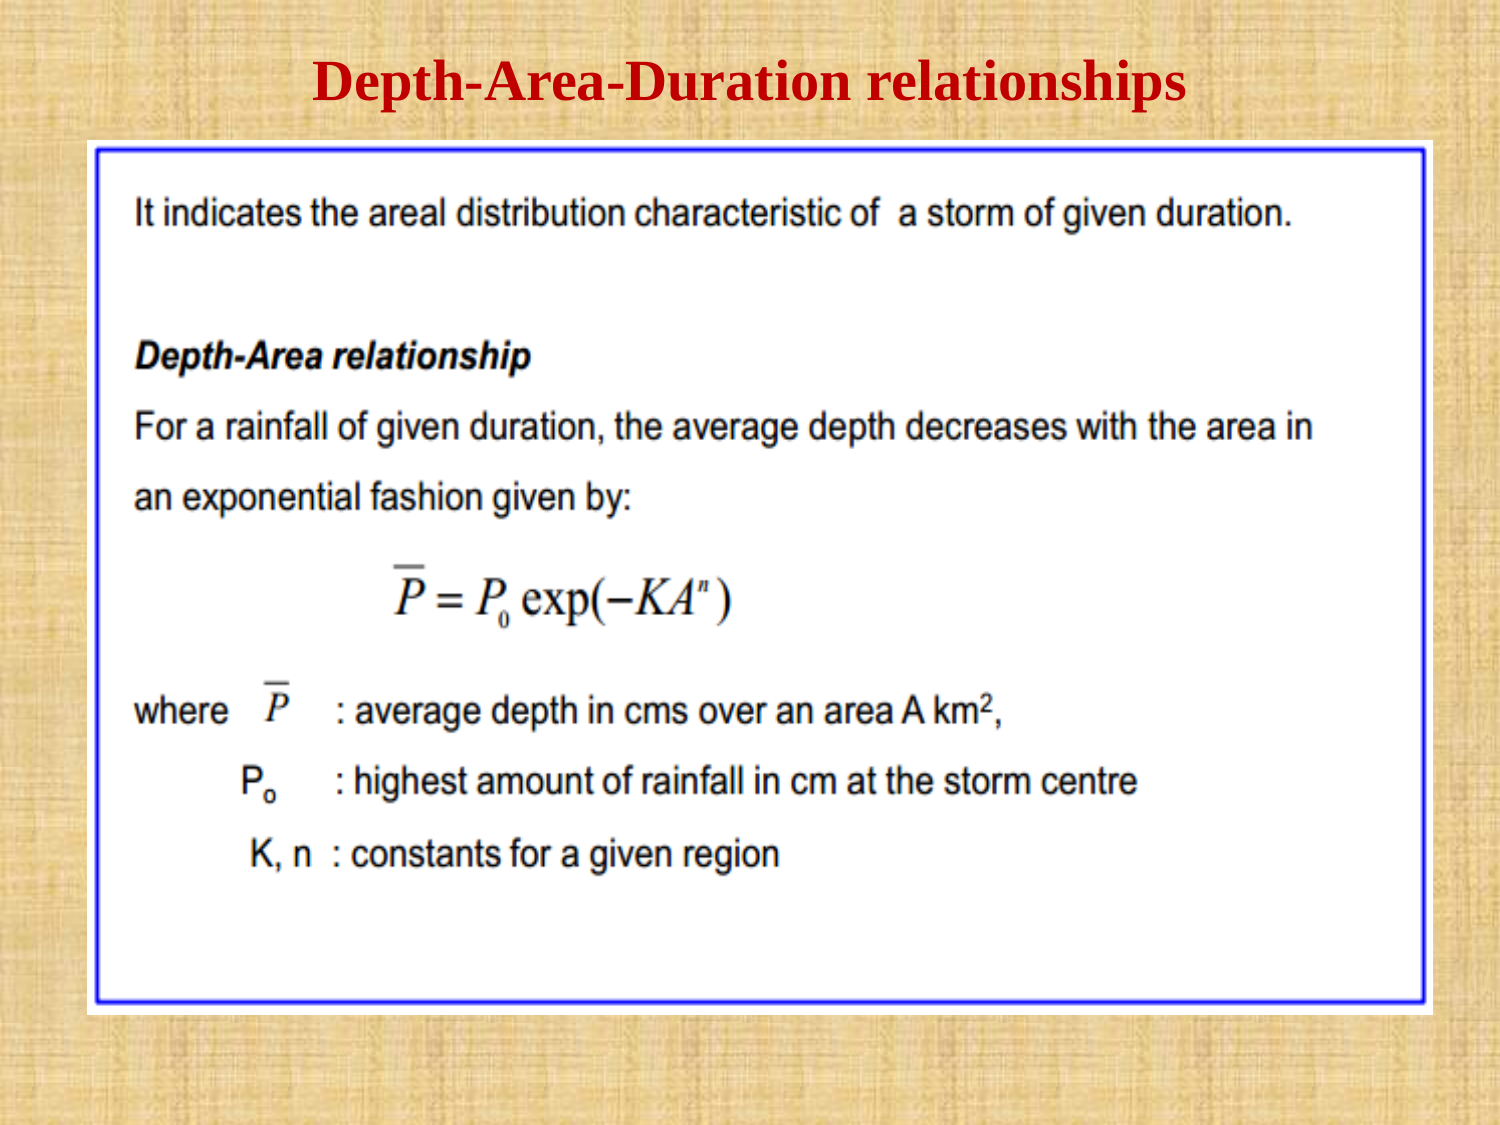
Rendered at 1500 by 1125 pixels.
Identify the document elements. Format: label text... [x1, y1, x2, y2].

picture [0, 0, 1500, 1125]
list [87, 140, 1433, 1015]
title Depth-Area-Duration relationships [103, 26, 1397, 137]
